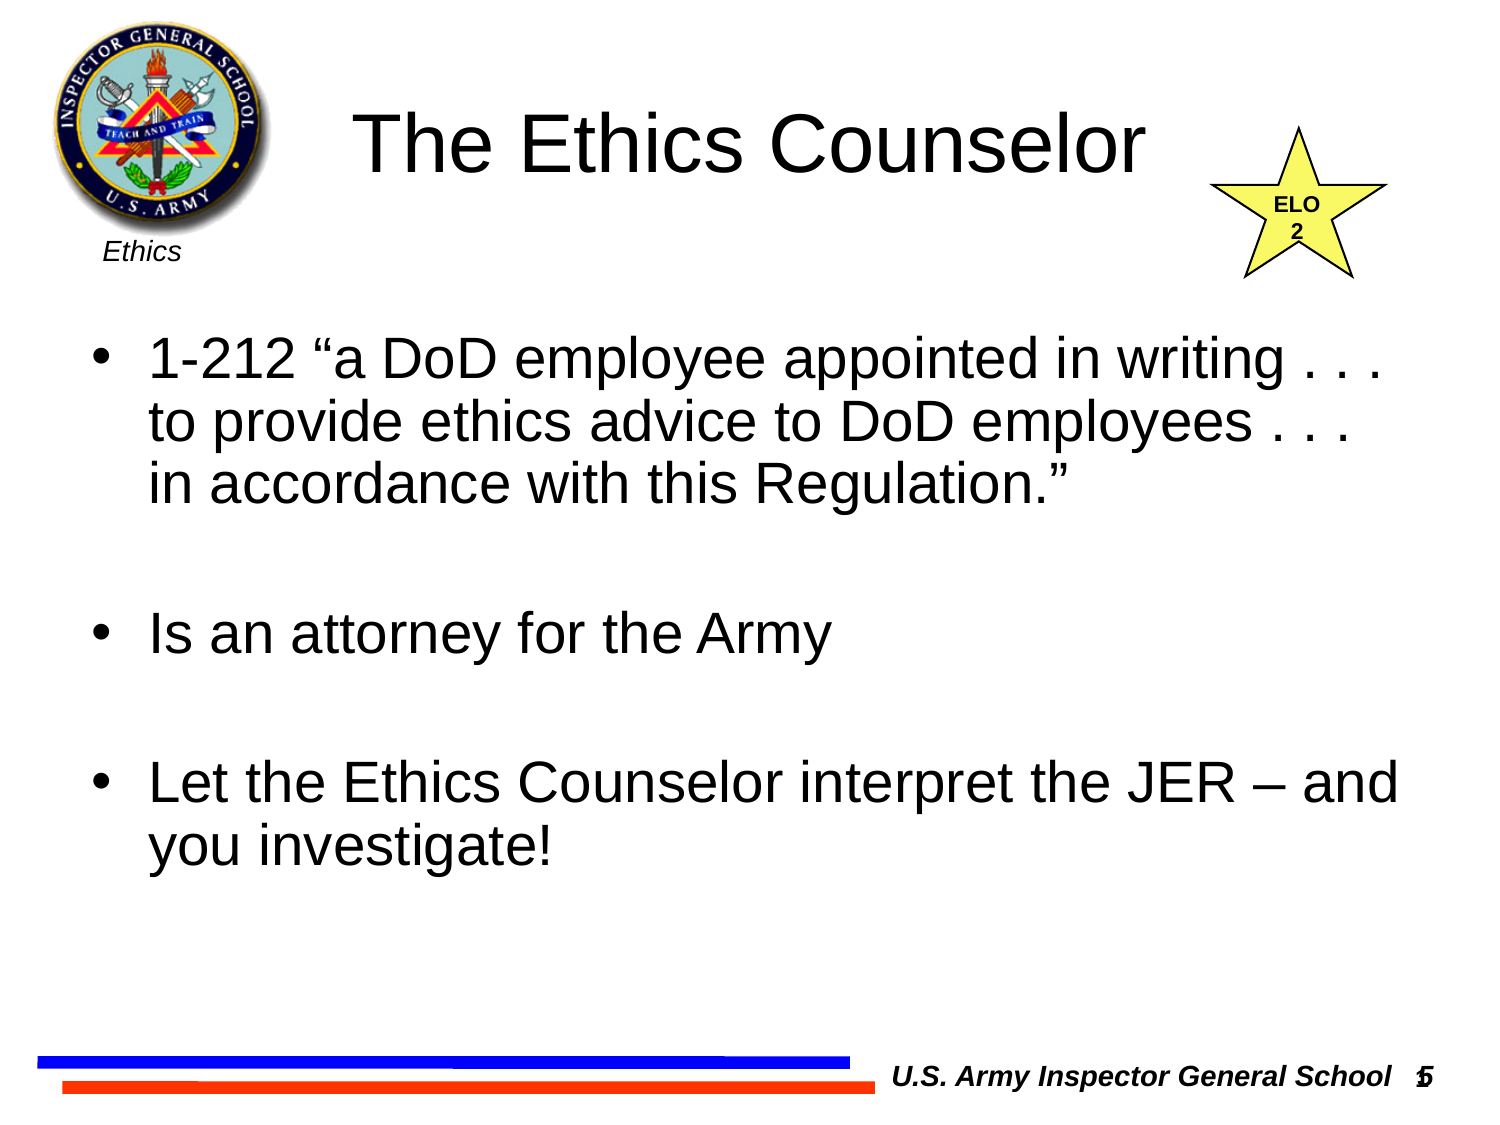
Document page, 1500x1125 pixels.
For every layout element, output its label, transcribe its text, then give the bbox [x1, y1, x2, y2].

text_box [1212, 128, 1386, 277]
picture [50, 20, 275, 238]
title The Ethics Counselor [75, 45, 1425, 233]
list 1-212 “a DoD employee appointed in writing . . . to provide ethics advice to DoD employees . . . in accordance with this Regulation.” Is an attorney for the Army Let the Ethics Counselor interpret the JER – and you investigate! [76, 320, 1427, 1063]
